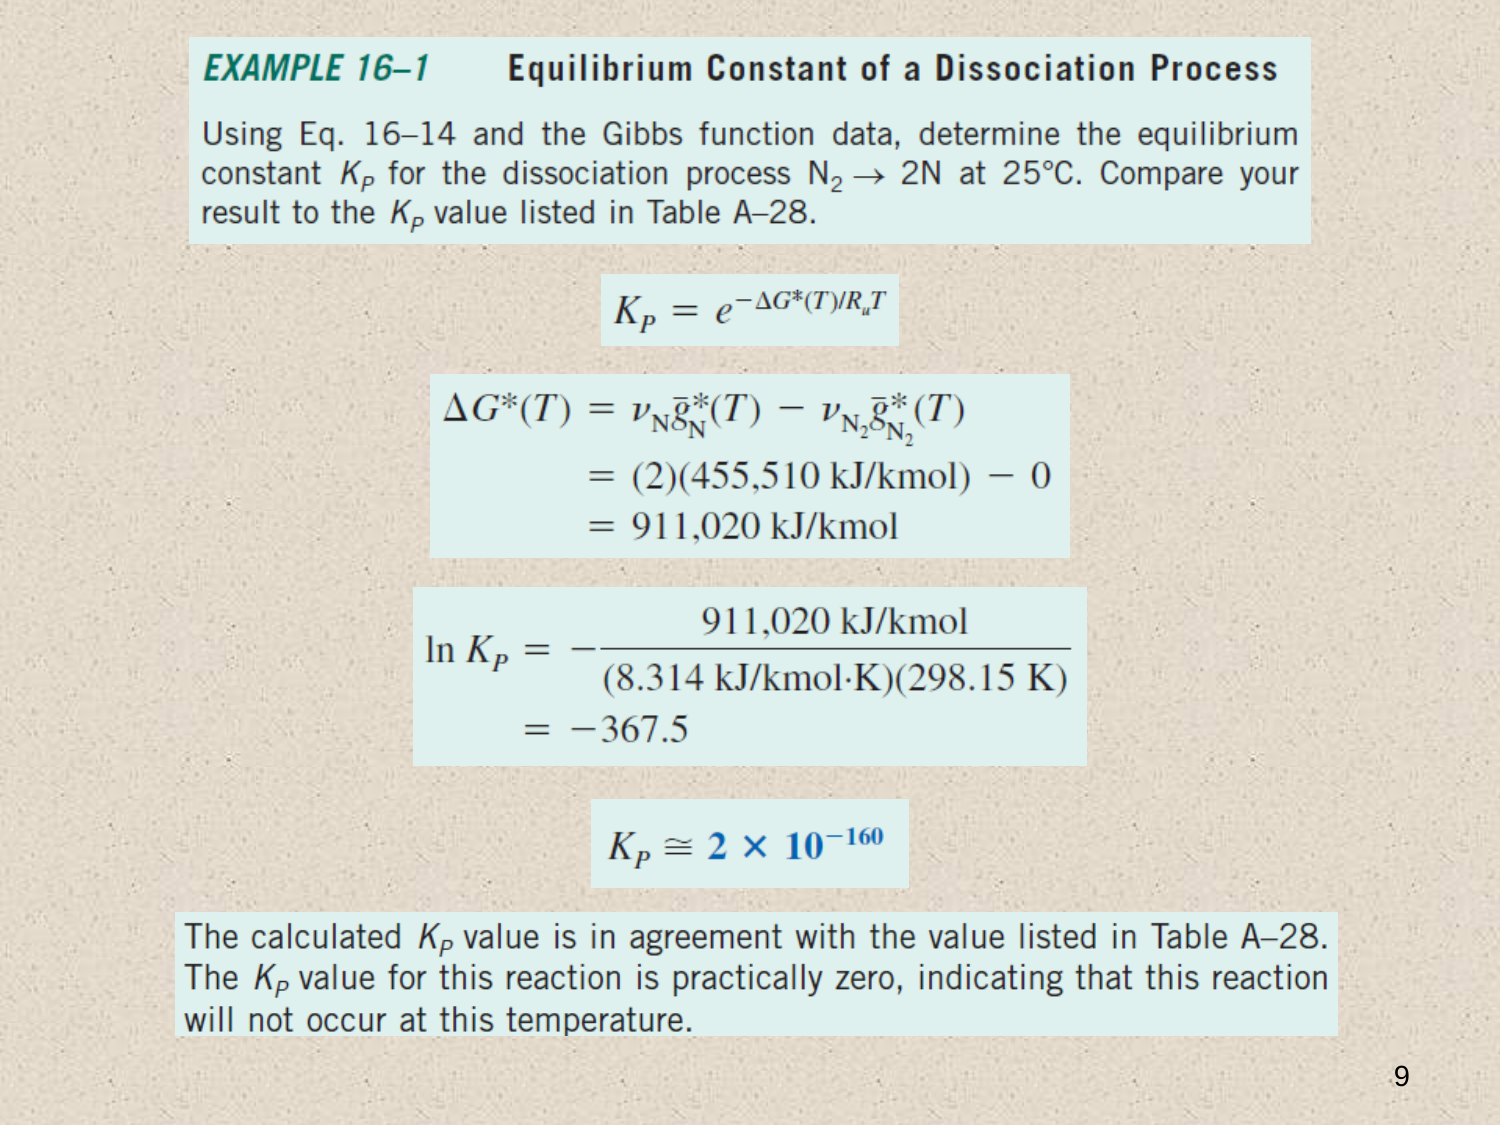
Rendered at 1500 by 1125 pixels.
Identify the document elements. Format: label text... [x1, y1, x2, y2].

picture [0, 0, 1500, 1125]
slide_number 9 [1074, 1049, 1426, 1103]
